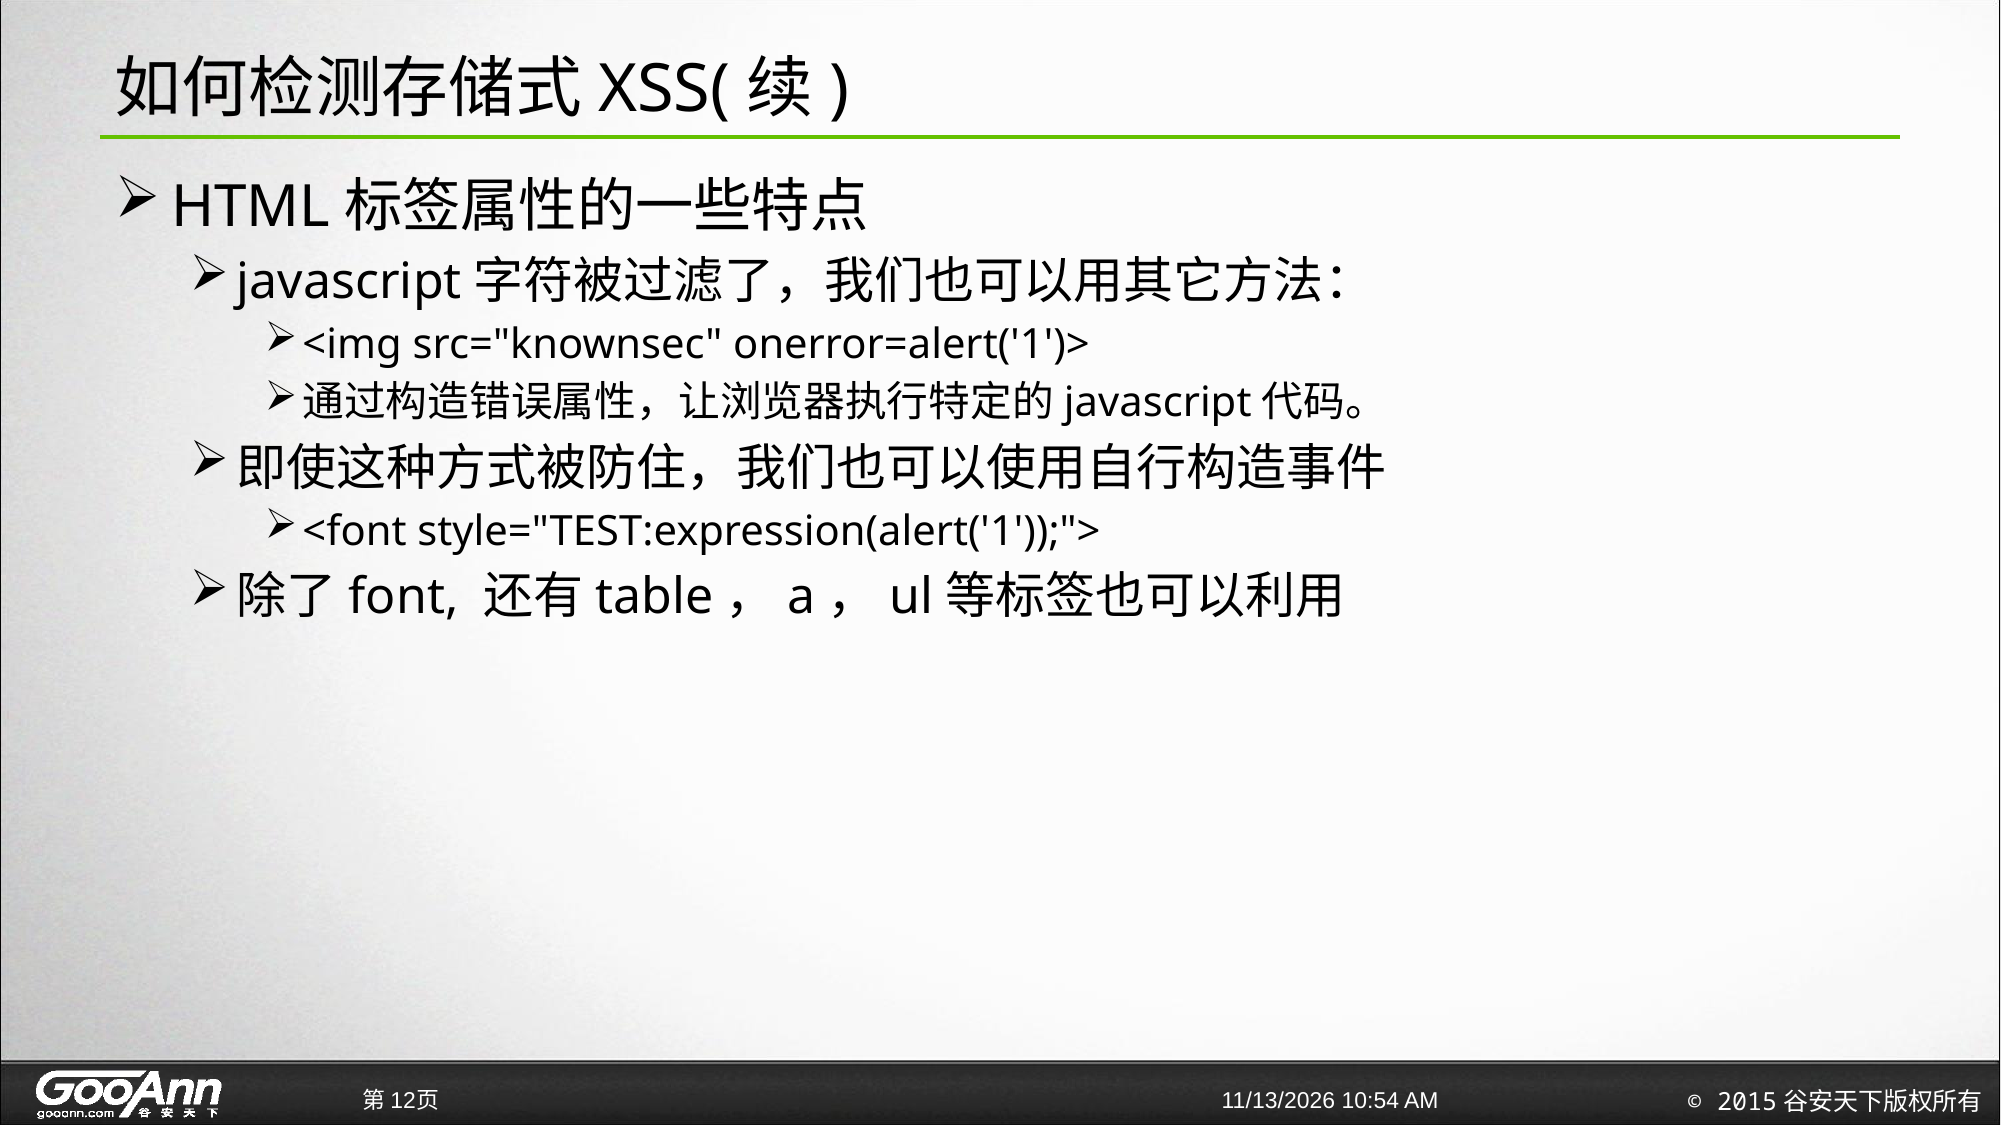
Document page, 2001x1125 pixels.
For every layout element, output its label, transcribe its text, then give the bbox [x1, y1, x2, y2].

list HTML标签属性的一些特点 javascript字符被过滤了，我们也可以用其它方法： <img src="knownsec" onerror=alert('1')> 通过构造错误属性，让浏览器执行特定的javascript代码。 即使这种方式被防住，我们也可以使用自行构造事件 <font style="TEST:expression(alert('1'));"> 除了font, 还有table，a，ul等标签也可以利用 [99, 160, 1900, 1005]
title 如何检测存储式XSS(续) [99, 45, 1900, 126]
picture [0, 0, 2001, 1125]
